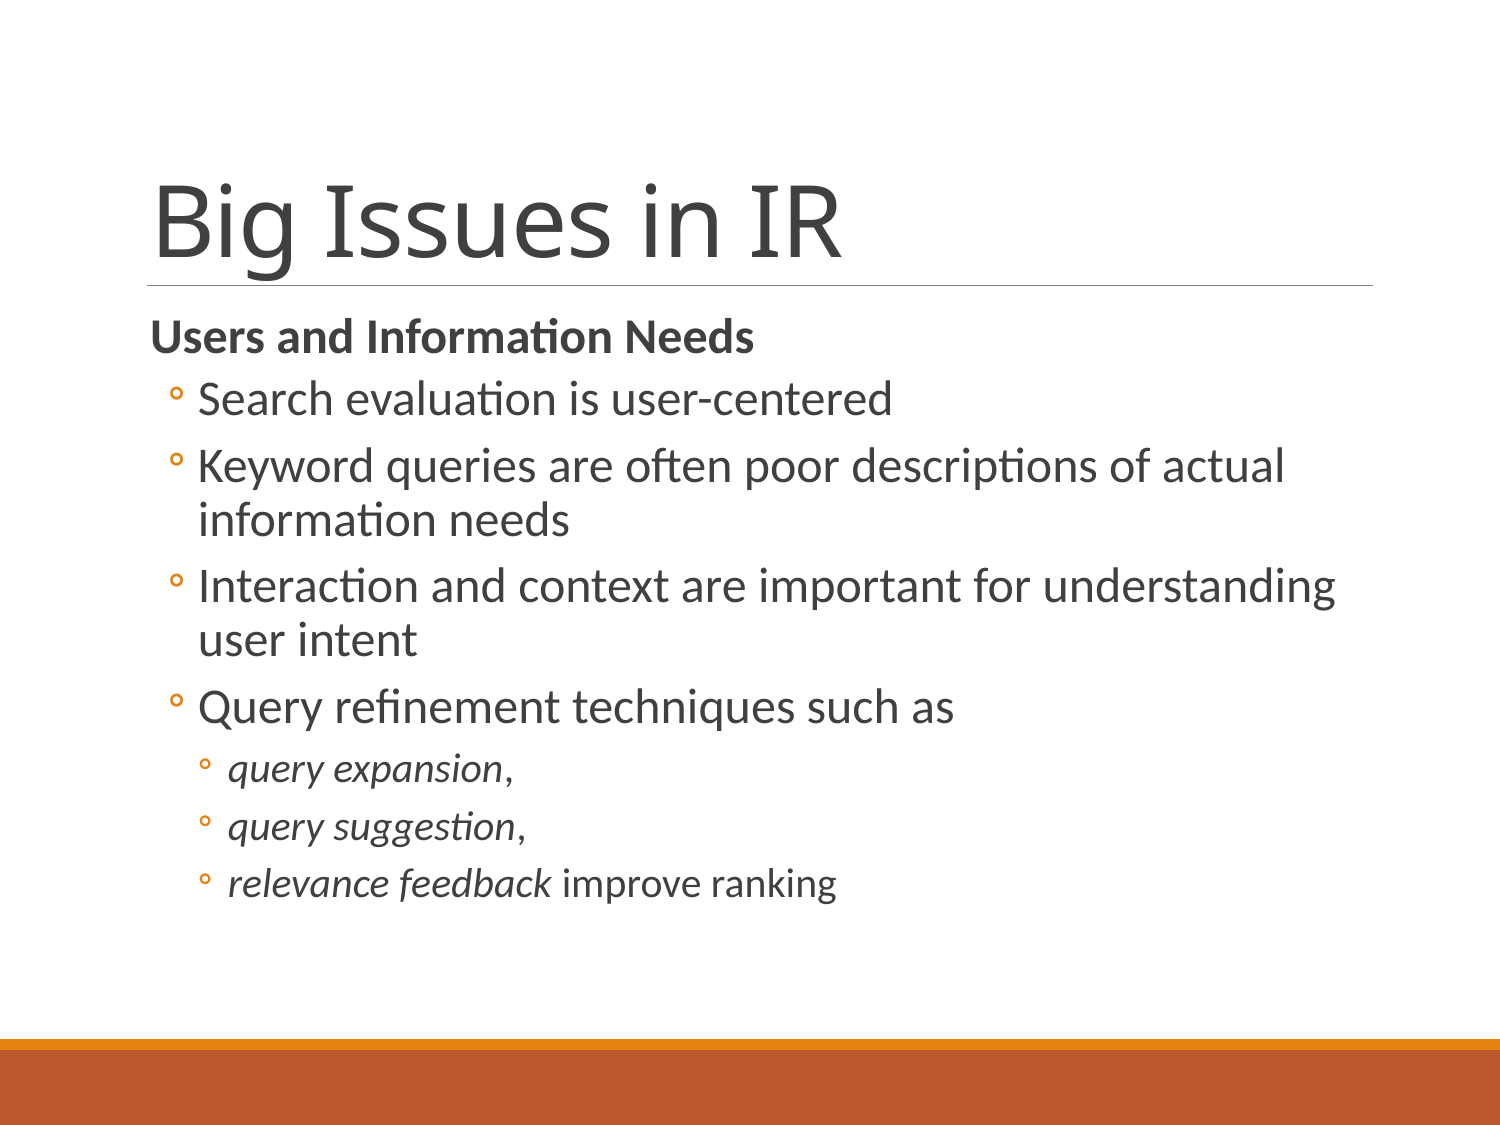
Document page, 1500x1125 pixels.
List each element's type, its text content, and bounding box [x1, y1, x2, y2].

list Users and Information Needs Search evaluation is user-centered Keyword queries are often poor descriptions of actual information needs Interaction and context are important for understanding user intent Query refinement techniques such as query expansion, query suggestion, relevance feedback improve ranking [135, 302, 1373, 963]
title Big Issues in IR [135, 47, 1373, 285]
